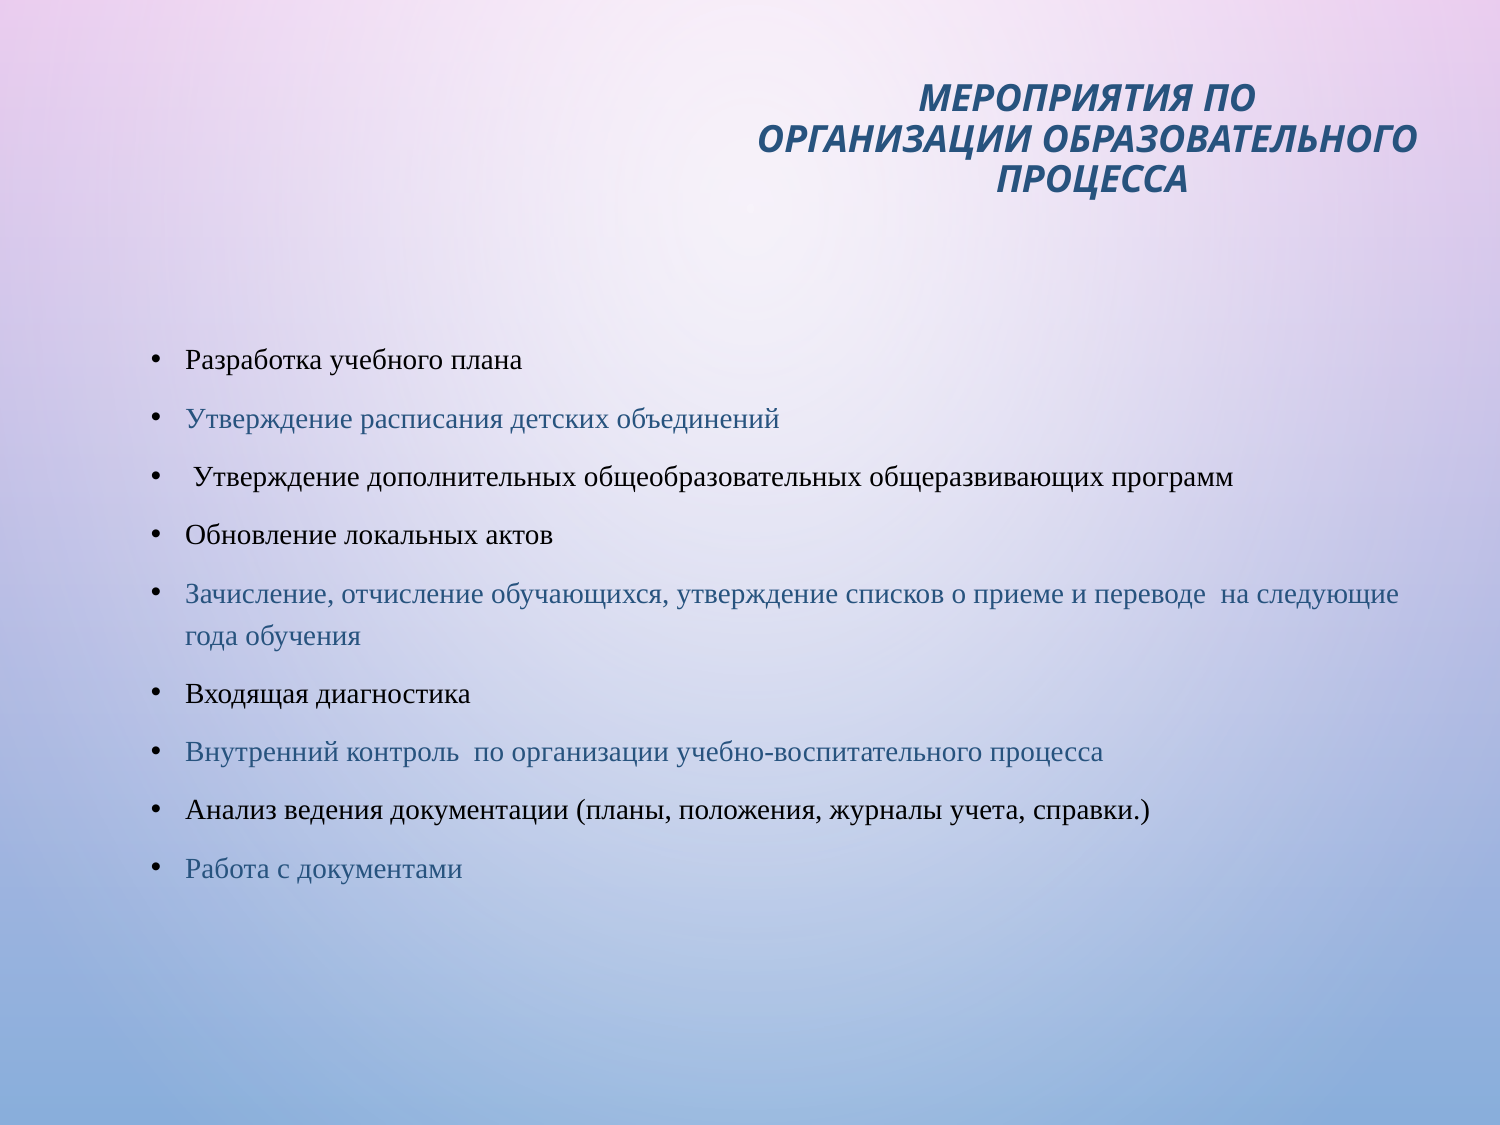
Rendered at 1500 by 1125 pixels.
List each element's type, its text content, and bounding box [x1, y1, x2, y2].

list Разработка учебного плана Утверждение расписания детских объединений Утверждение дополнительных общеобразовательных общеразвивающих программ Обновление локальных актов Зачисление, отчисление обучающихся, утверждение списков о приеме и переводе на следующие года обучения Входящая диагностика Внутренний контроль по организации учебно-воспитательного процесса Анализ ведения документации (планы, положения, журналы учета, справки.) Работа с документами [135, 326, 1436, 897]
table_cell Дополнительная общеобразовательная общеразвивающая программа «Радуга танца» [0, 0, 1500, 615]
title Мероприятия по организации образовательного процесса [714, 42, 1471, 237]
